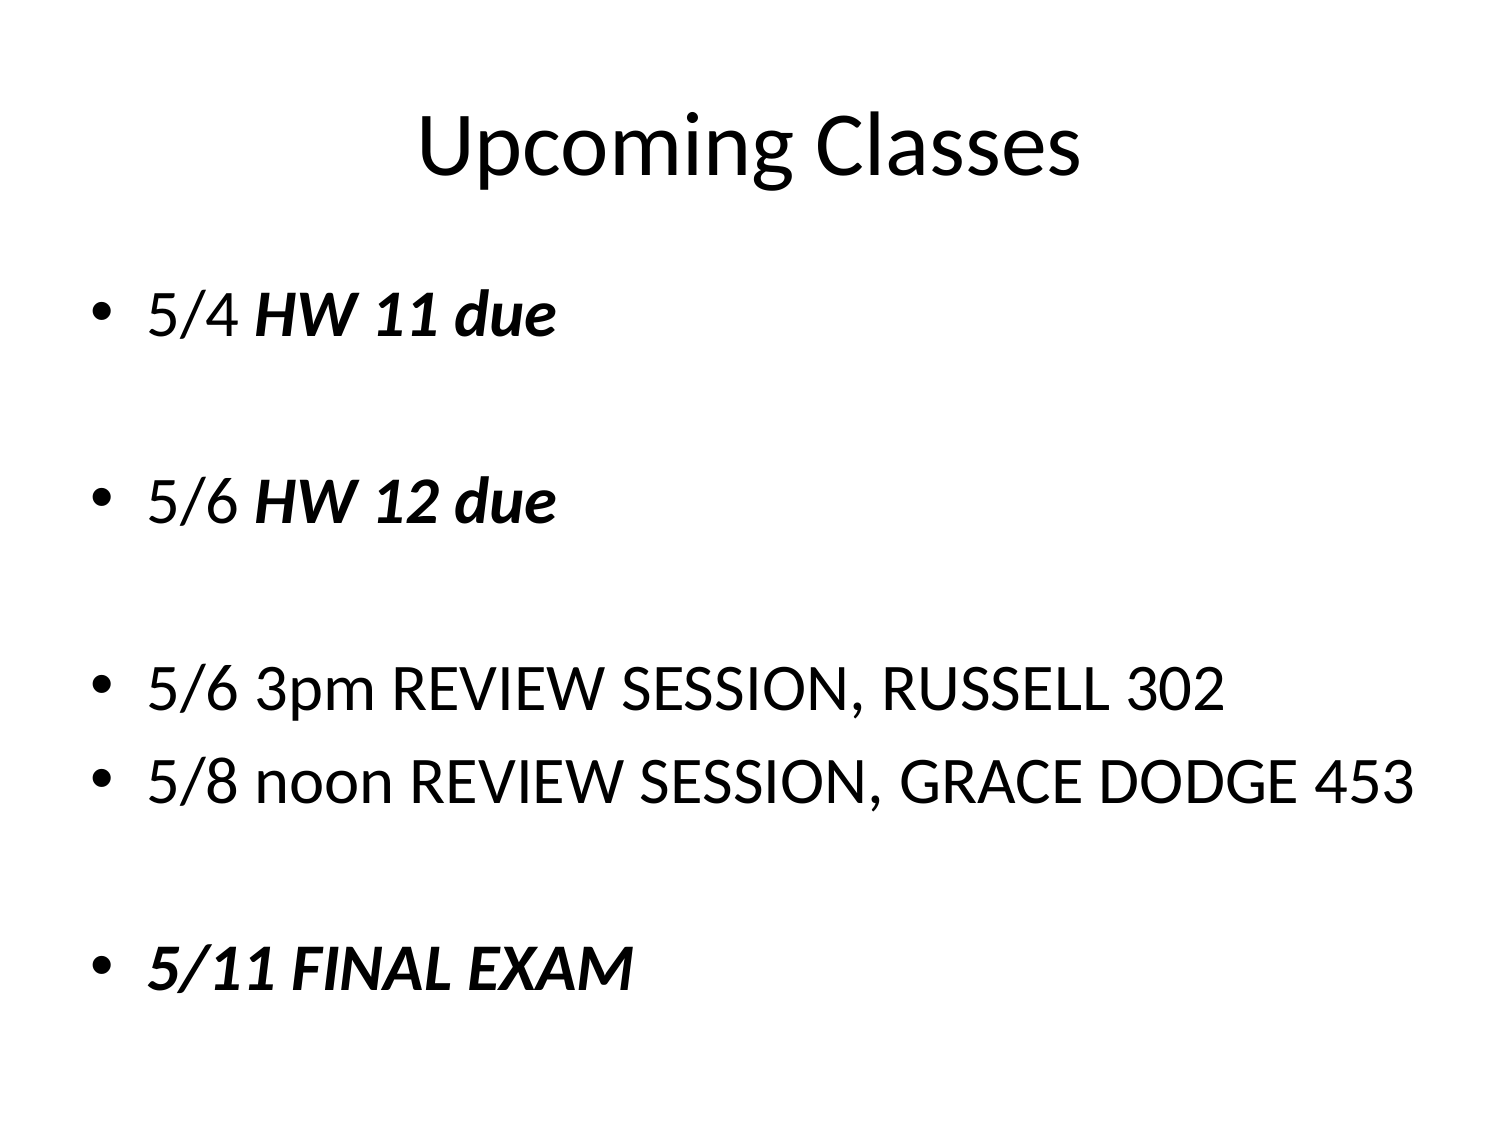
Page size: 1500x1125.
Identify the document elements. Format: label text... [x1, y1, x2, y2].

title Upcoming Classes [75, 45, 1425, 233]
list 5/4 HW 11 due 5/6 HW 12 due 5/6 3pm REVIEW SESSION, RUSSELL 302 5/8 noon REVIEW SESSION, GRACE DODGE 453 5/11 FINAL EXAM [75, 262, 1475, 1100]
